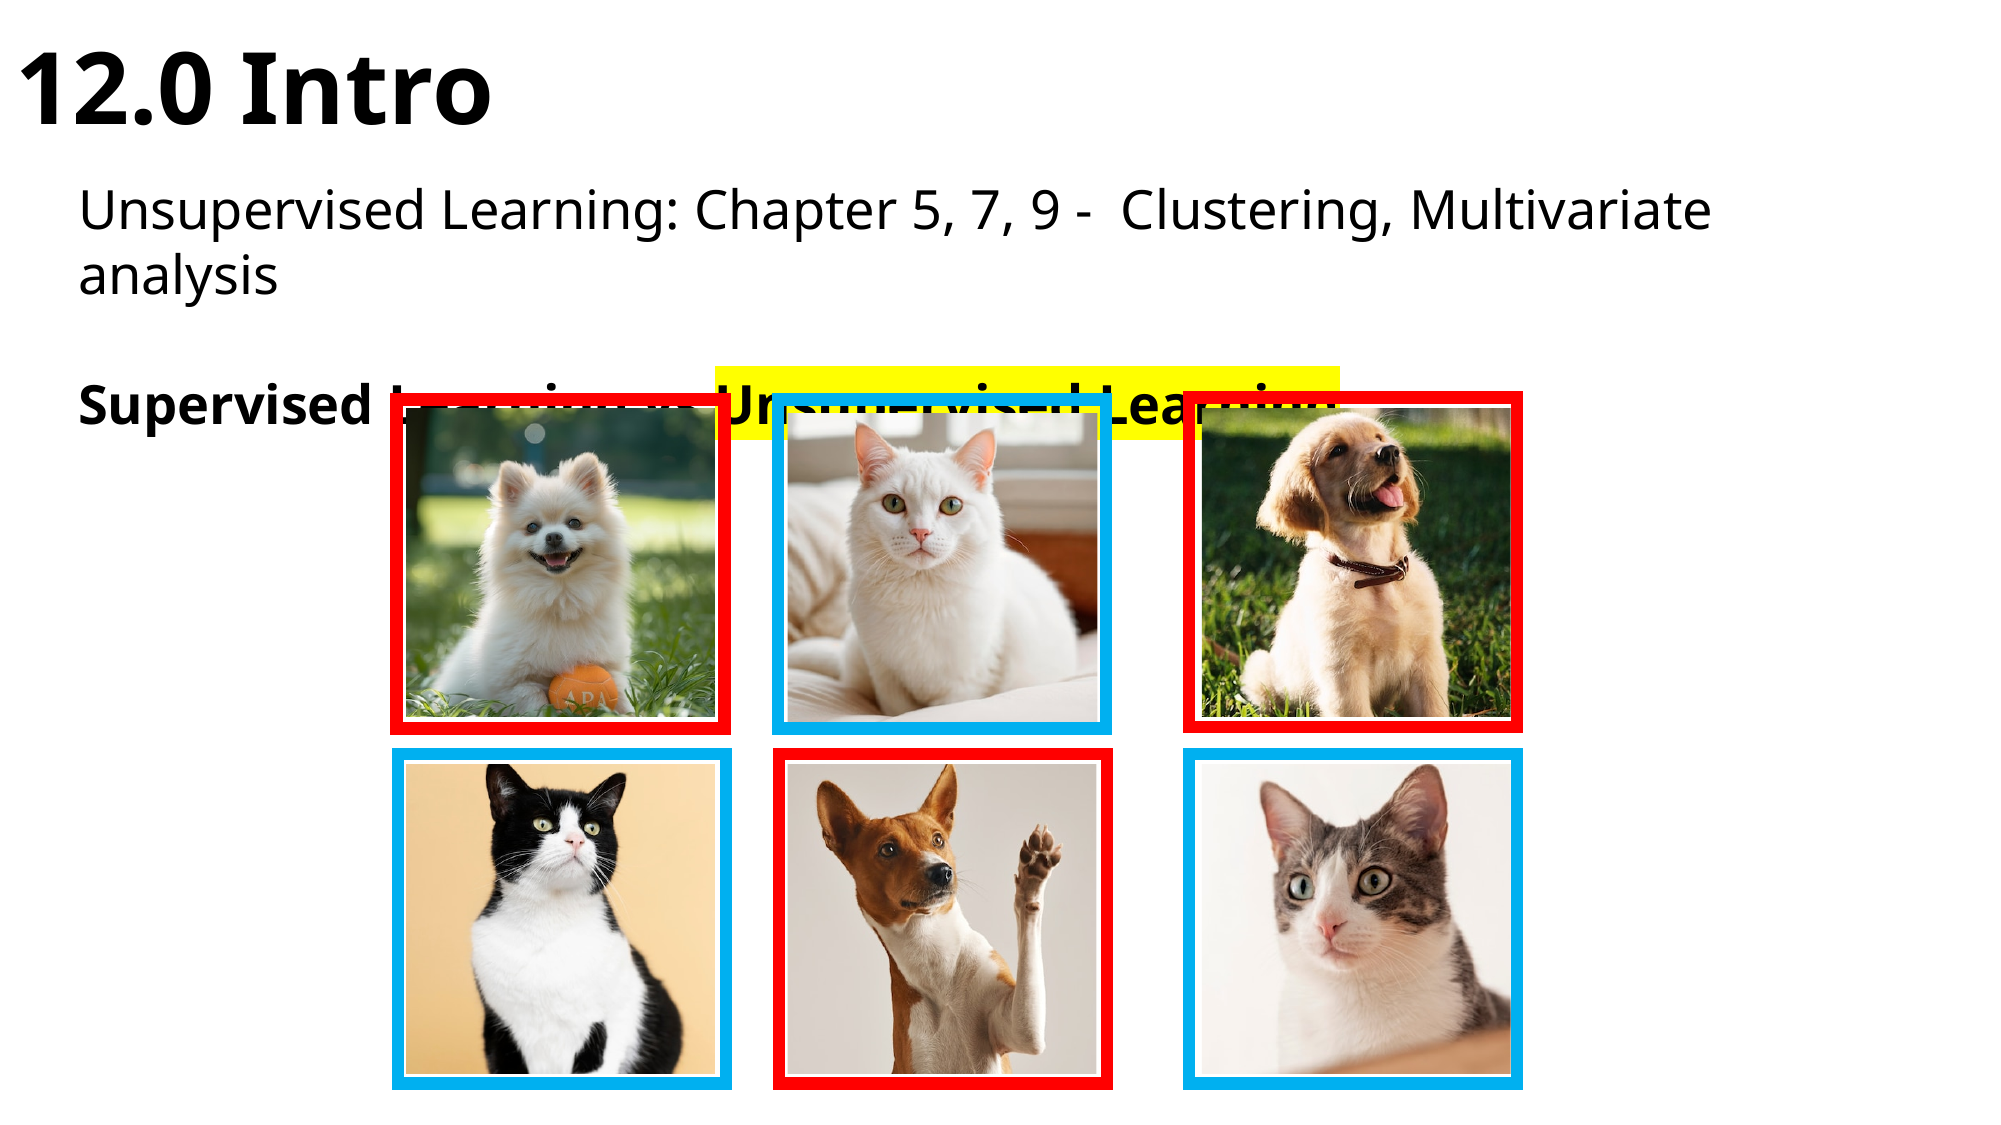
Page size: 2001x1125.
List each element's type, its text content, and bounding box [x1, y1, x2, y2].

text_box [1187, 396, 1519, 729]
text_box Unsupervised Learning: Chapter 5, 7, 9 - Clustering, Multivariate analysis Supervised Learning vs Unsupervised Learning [63, 167, 1937, 1027]
text_box [396, 752, 728, 1085]
picture [405, 407, 716, 718]
text_box [1187, 752, 1519, 1085]
text_box [776, 398, 1108, 730]
text_box [777, 752, 1109, 1085]
text_box [395, 398, 726, 730]
picture [1201, 764, 1510, 1074]
picture [1201, 407, 1512, 718]
picture [405, 763, 716, 1074]
title 12.0 Intro [0, 0, 1264, 154]
picture [787, 412, 1099, 721]
picture [787, 764, 1097, 1074]
